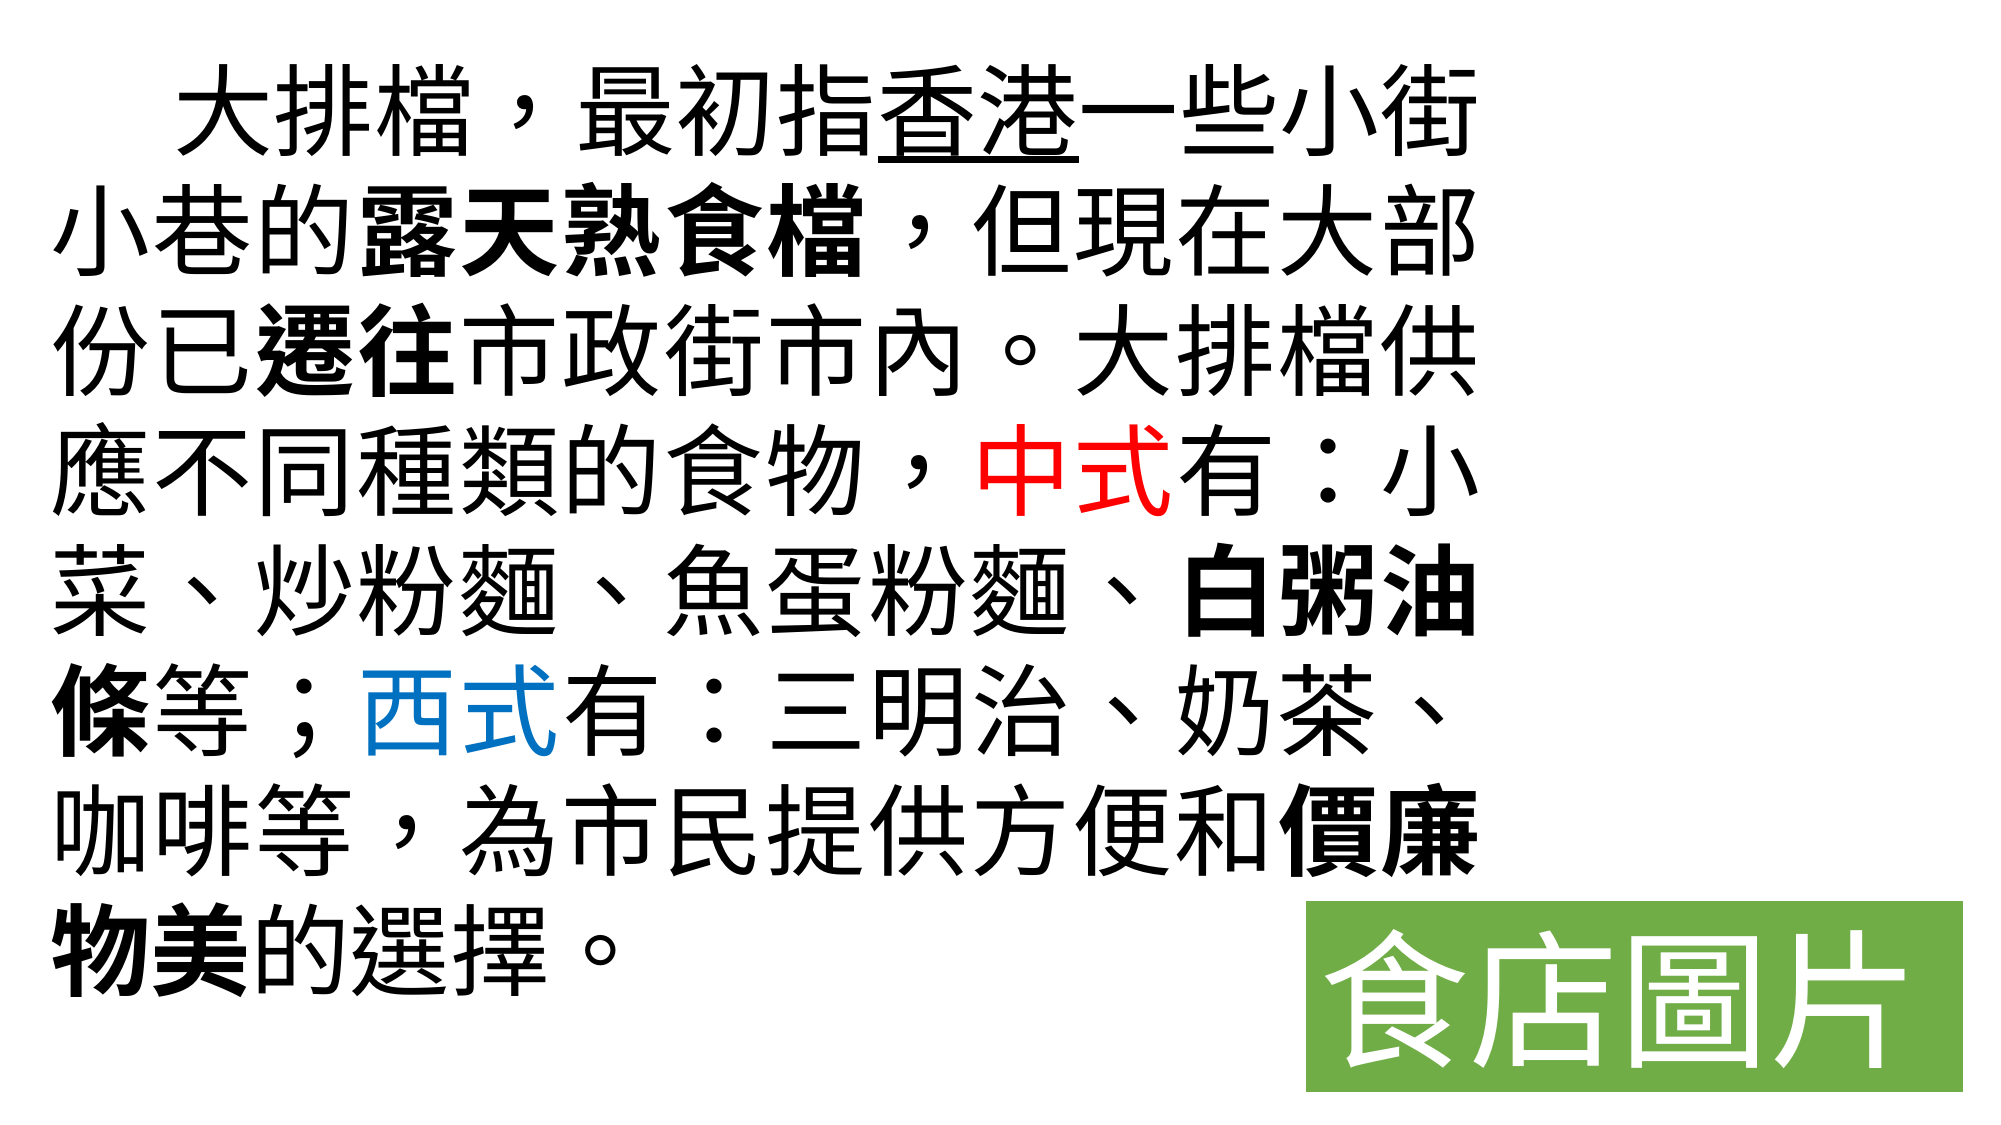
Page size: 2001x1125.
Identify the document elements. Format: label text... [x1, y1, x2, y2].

text_box 大排檔，最初指香港一些小街小巷的露天熟食檔，但現在大部份已遷往市政街市內。大排檔供應不同種類的食物，中式有：小菜、炒粉麵、魚蛋粉麵、白粥油條等；西式有：三明治、奶茶、咖啡等，為市民提供方便和價廉物美的選擇。 [35, 41, 1496, 1016]
text_box 食店圖片 [1303, 898, 1966, 1095]
